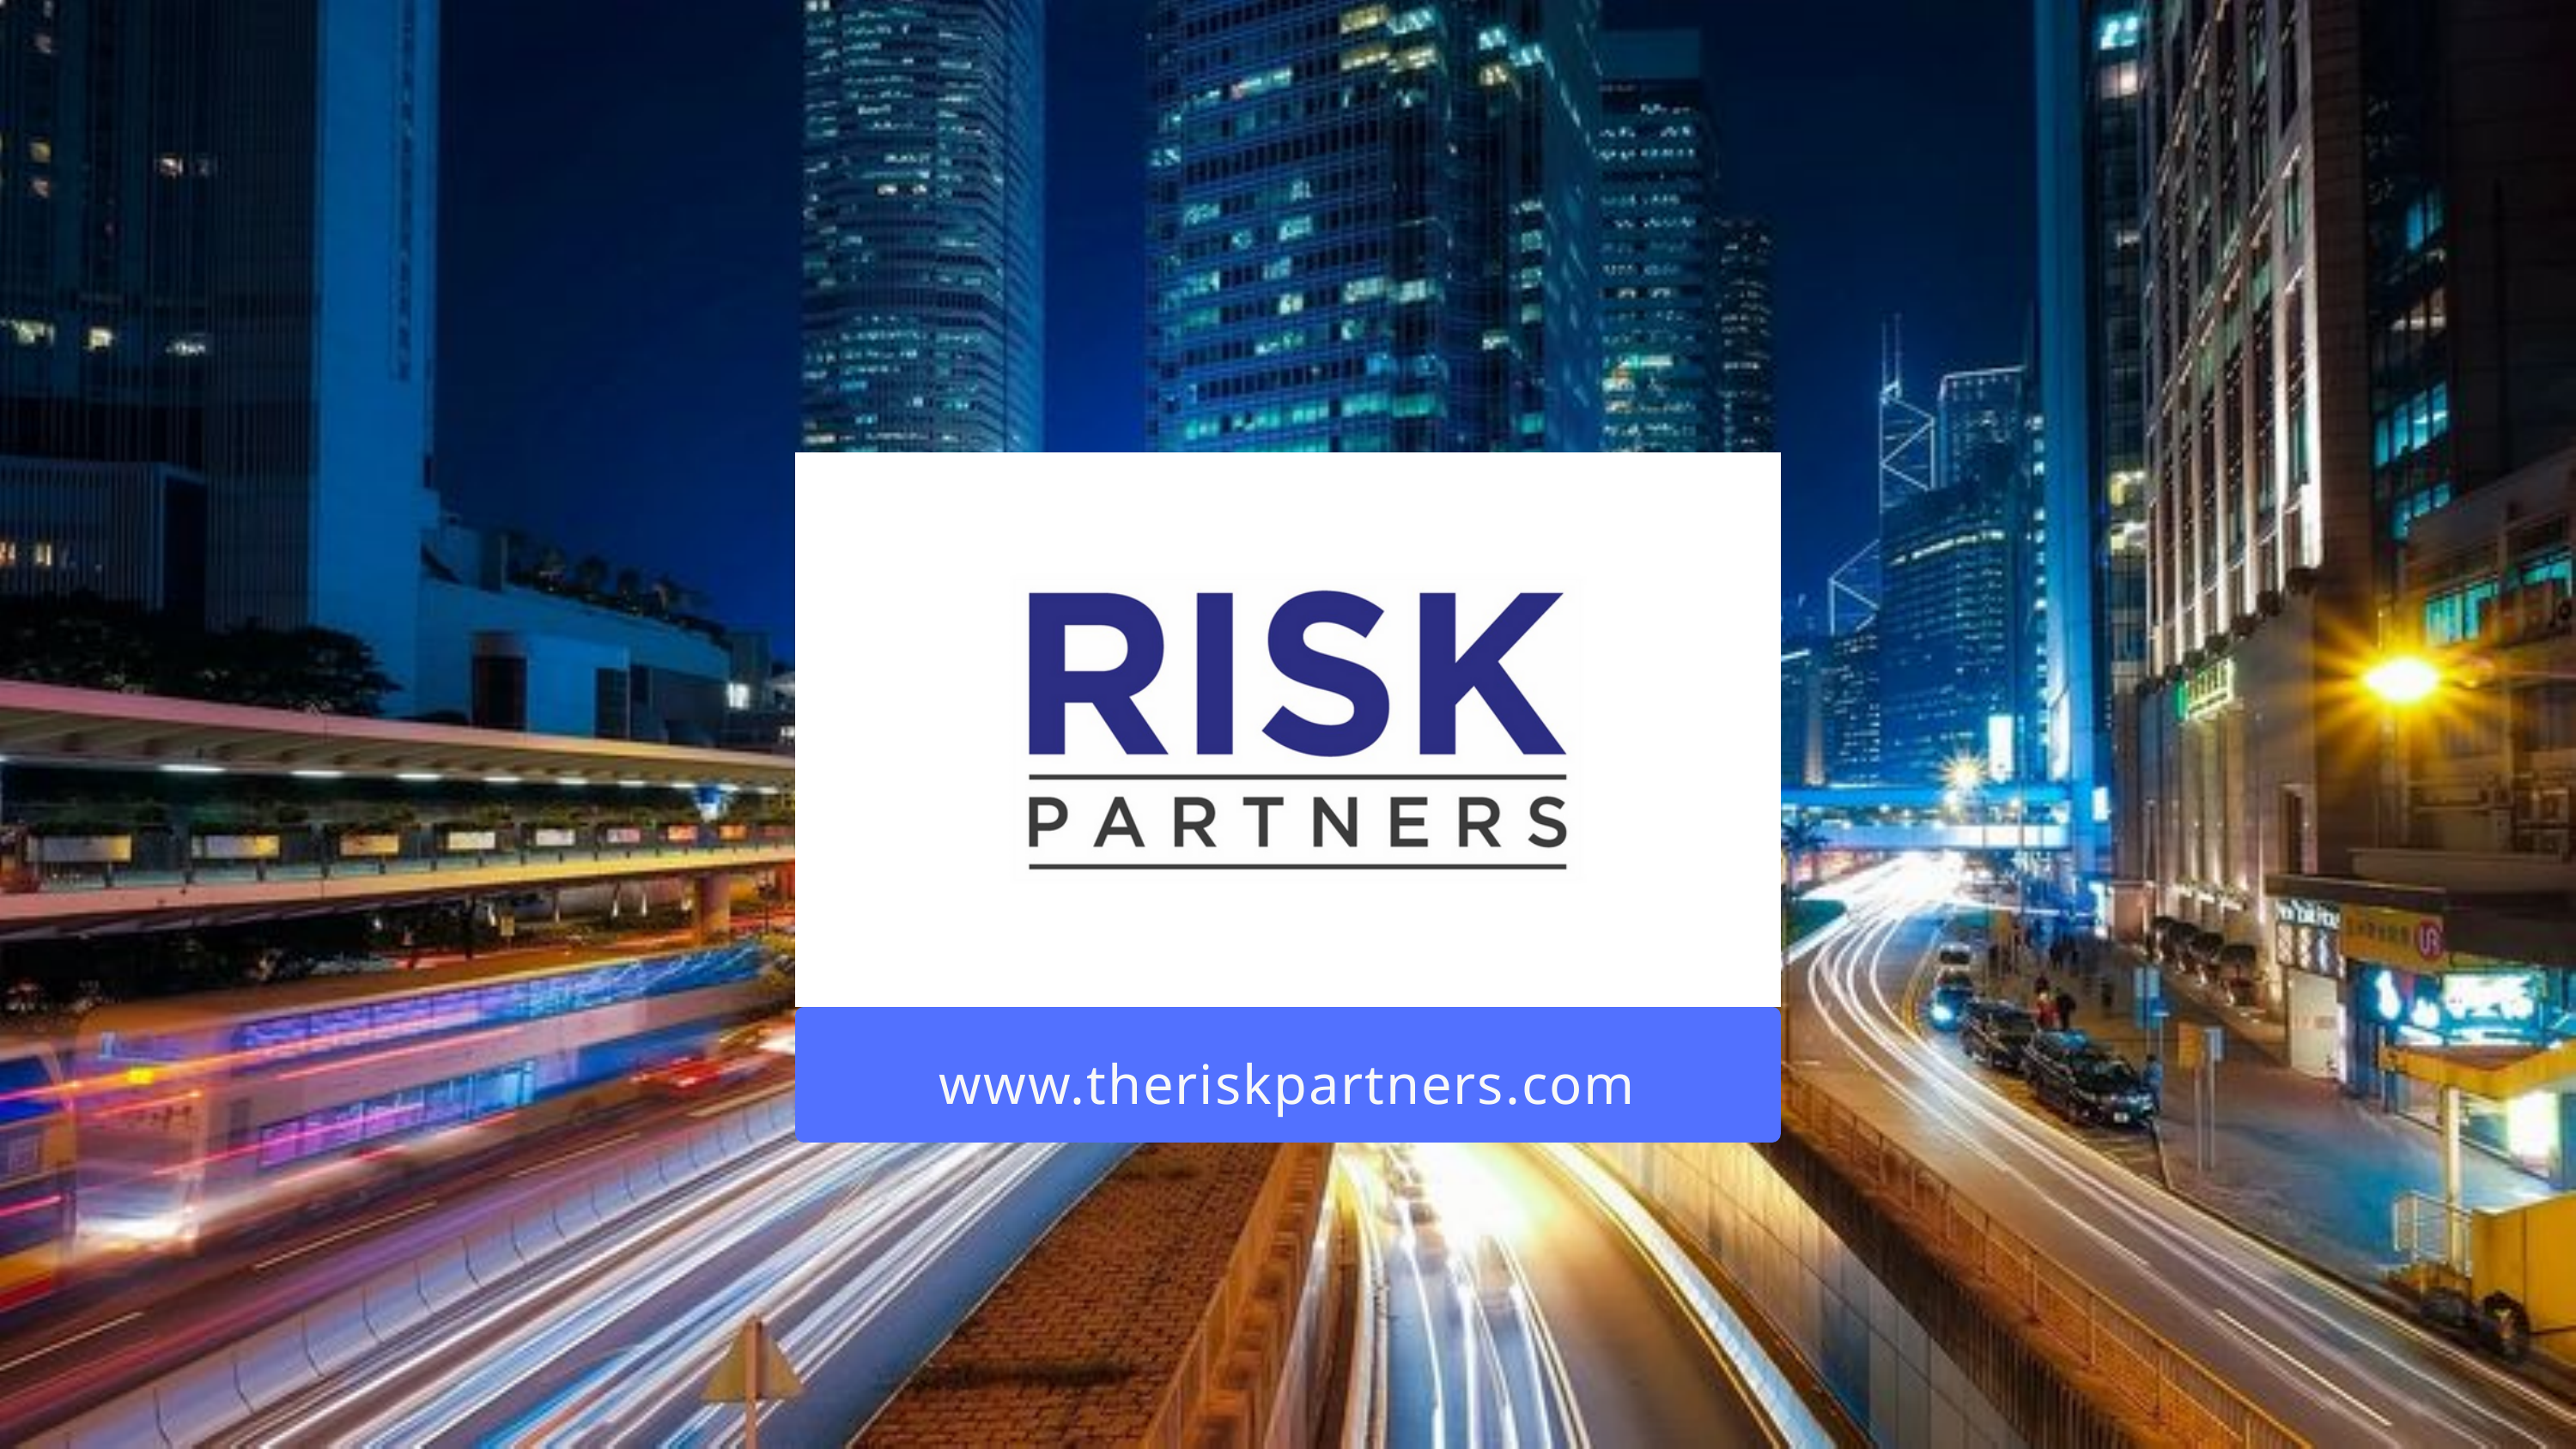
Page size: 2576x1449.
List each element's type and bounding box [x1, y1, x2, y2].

text_box [0, 0, 2576, 1449]
text_box [795, 452, 1781, 1006]
text_box [794, 1006, 1782, 1143]
